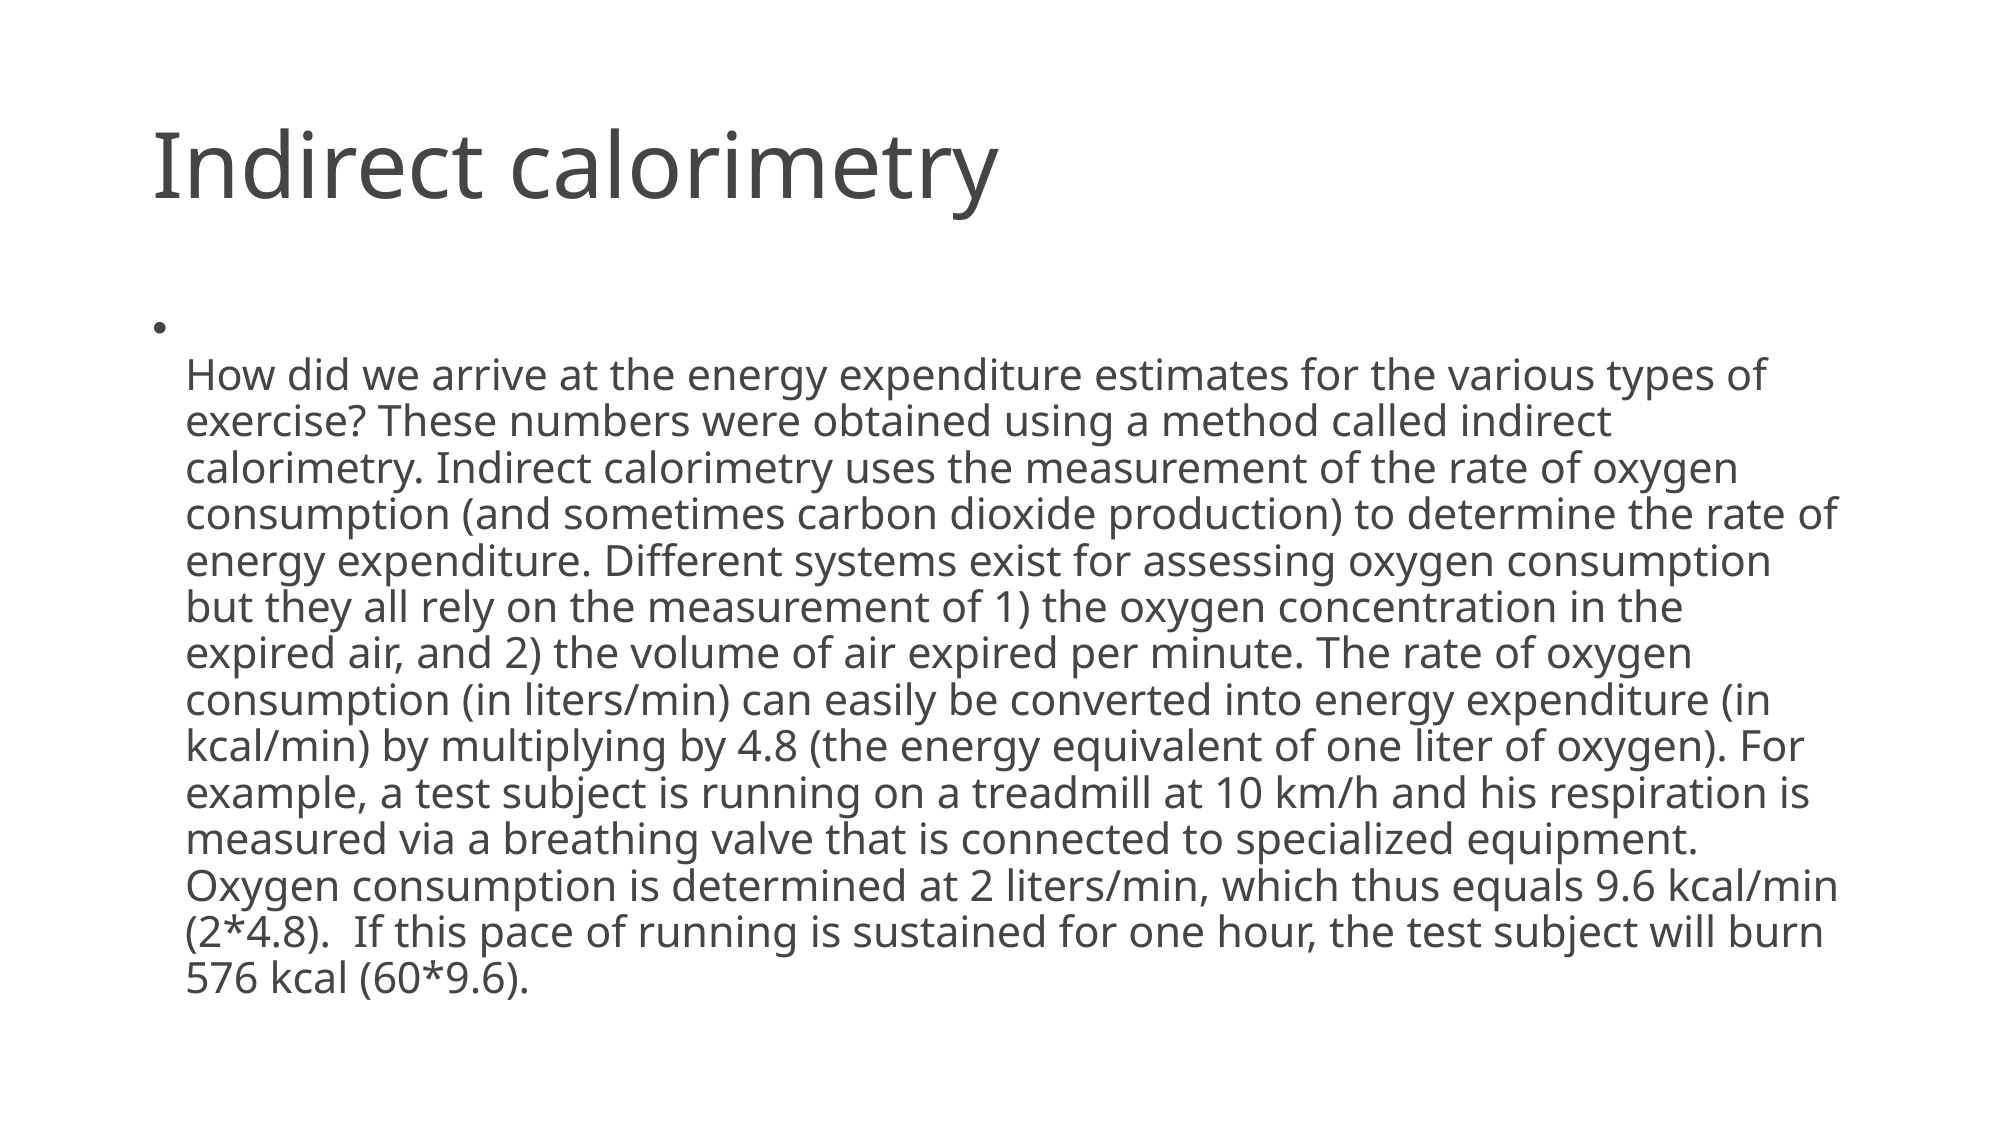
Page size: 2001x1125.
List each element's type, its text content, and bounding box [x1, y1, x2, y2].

list How did we arrive at the energy expenditure estimates for the various types of exercise? These numbers were obtained using a method called indirect calorimetry. Indirect calorimetry uses the measurement of the rate of oxygen consumption (and sometimes carbon dioxide production) to determine the rate of energy expenditure. Different systems exist for assessing oxygen consumption but they all rely on the measurement of 1) the oxygen concentration in the expired air, and 2) the volume of air expired per minute. The rate of oxygen consumption (in liters/min) can easily be converted into energy expenditure (in kcal/min) by multiplying by 4.8 (the energy equivalent of one liter of oxygen). For example, a test subject is running on a treadmill at 10 km/h and his respiration is measured via a breathing valve that is connected to specialized equipment. Oxygen consumption is determined at 2 liters/min, which thus equals 9.6 kcal/min (2*4.8). If this pace of running is sustained for one hour, the test subject will burn 576 kcal (60*9.6). [137, 299, 1863, 1014]
title Indirect calorimetry [137, 59, 1863, 278]
